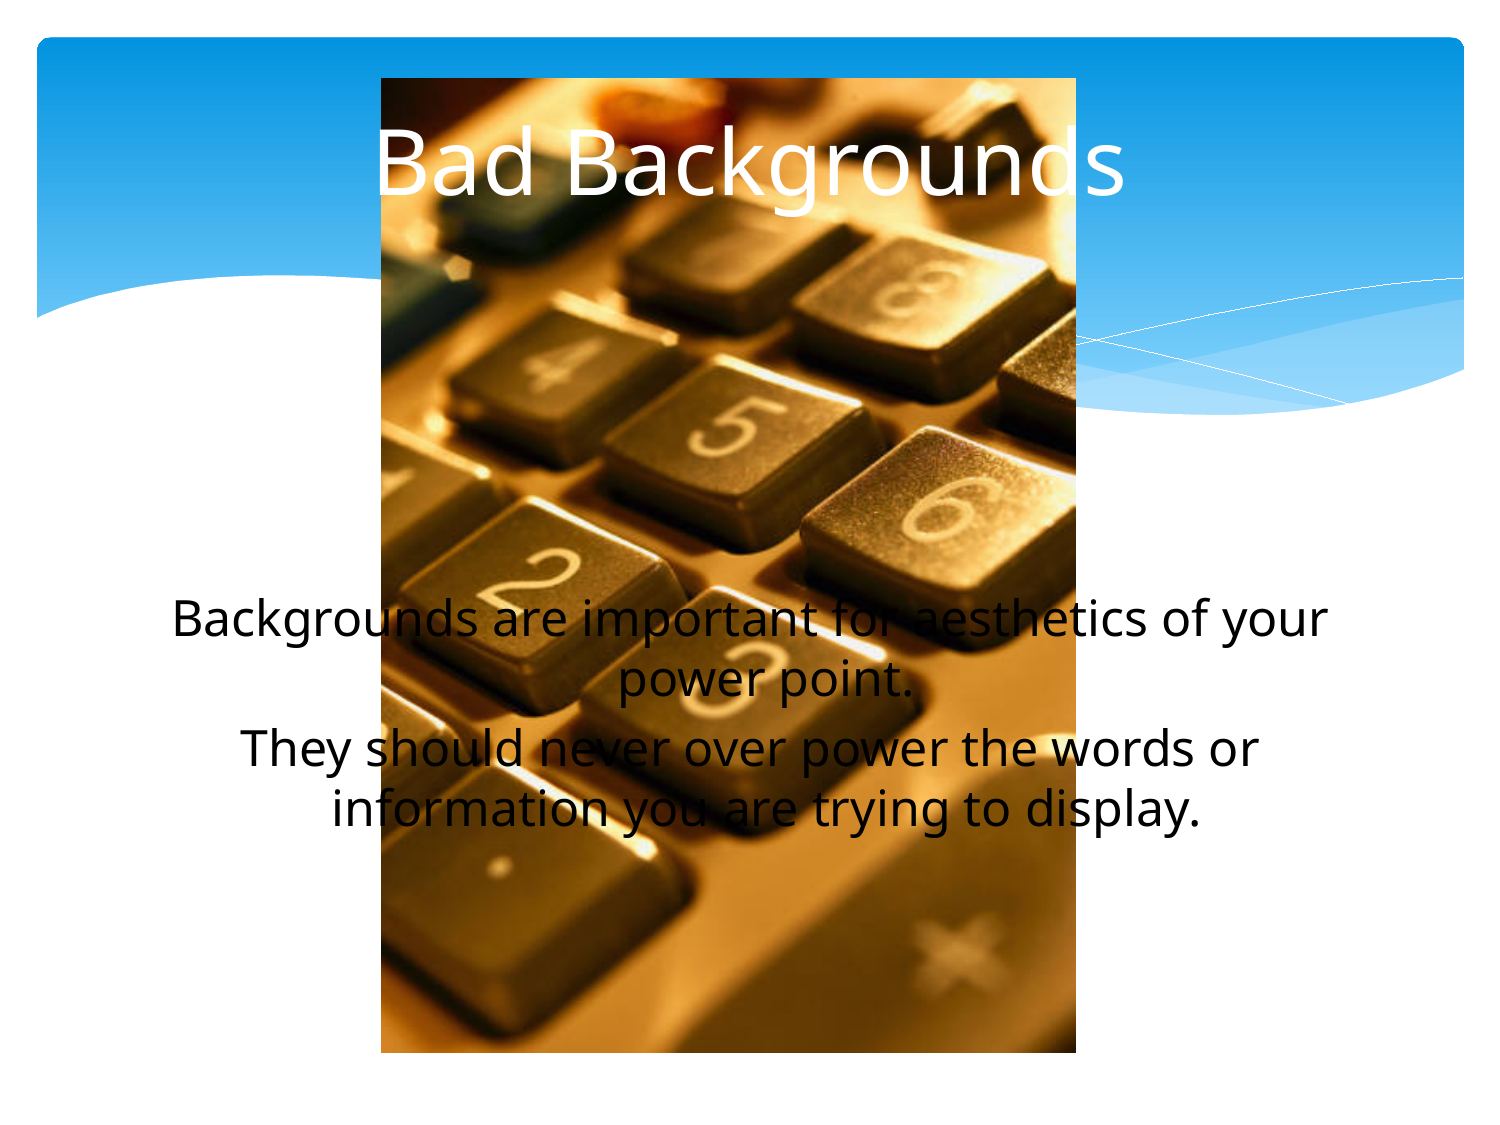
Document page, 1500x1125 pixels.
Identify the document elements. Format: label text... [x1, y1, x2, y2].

list Backgrounds are important for aesthetics of your power point. They should never over power the words or information you are trying to display. [1083, 438, 1359, 1005]
picture [380, 79, 1077, 1053]
list Backgrounds are important for aesthetics of your power point. They should never over power the words or information you are trying to display. [143, 438, 374, 1005]
title Bad Backgrounds [75, 55, 1425, 261]
